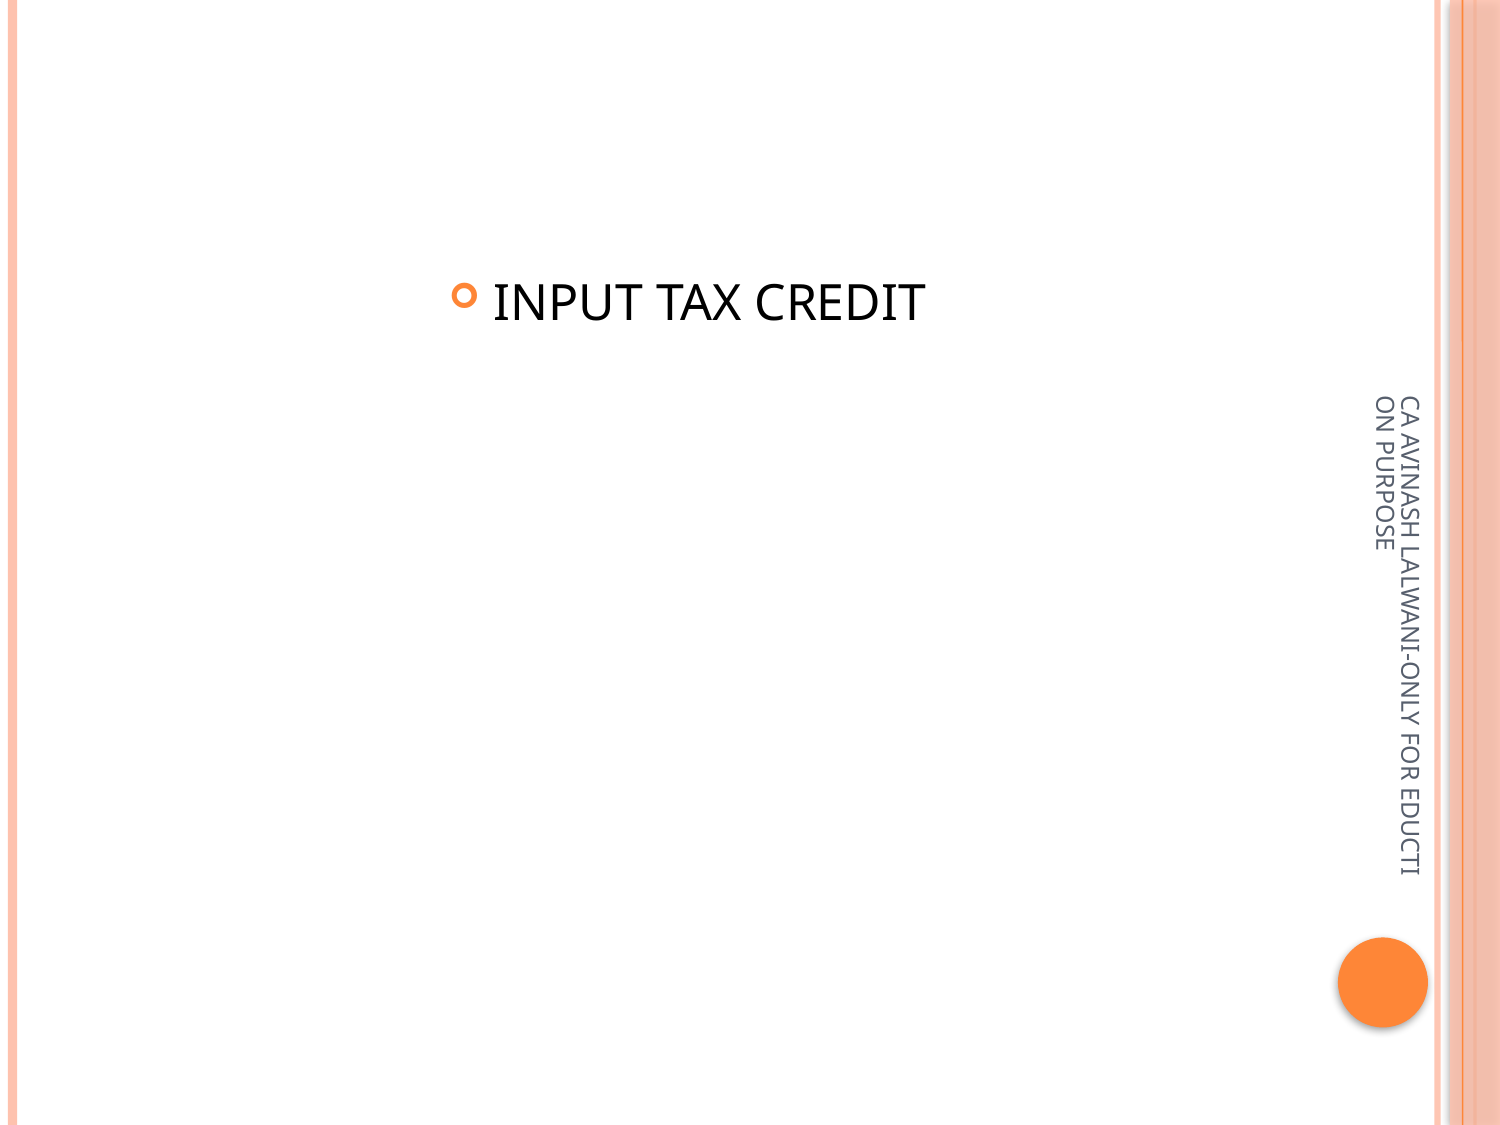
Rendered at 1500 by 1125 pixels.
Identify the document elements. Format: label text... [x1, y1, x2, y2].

footer CA AVINASH LALWANI-ONLY FOR EDUCTION PURPOSE [1379, 380, 1440, 906]
list INPUT TAX CREDIT [75, 262, 1300, 1062]
